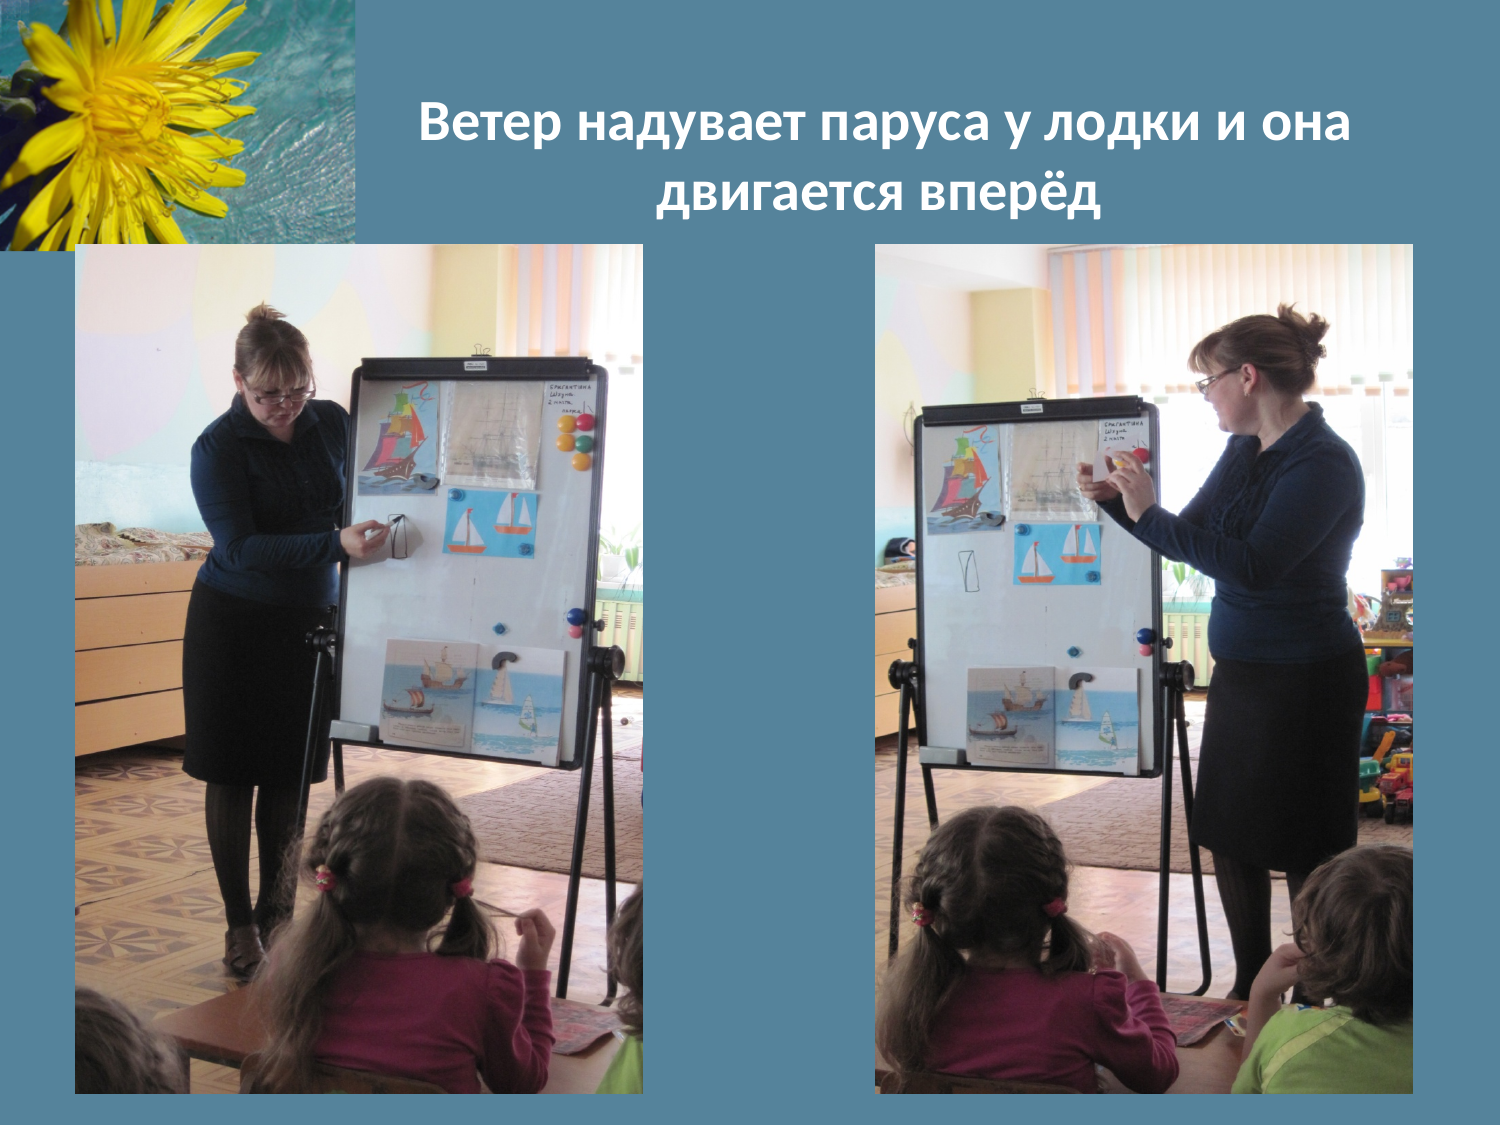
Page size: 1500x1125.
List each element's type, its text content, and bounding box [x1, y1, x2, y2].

text_box Ветер надувает паруса у лодки и она двигается вперёд [358, 74, 1413, 230]
picture [0, 0, 1500, 1125]
